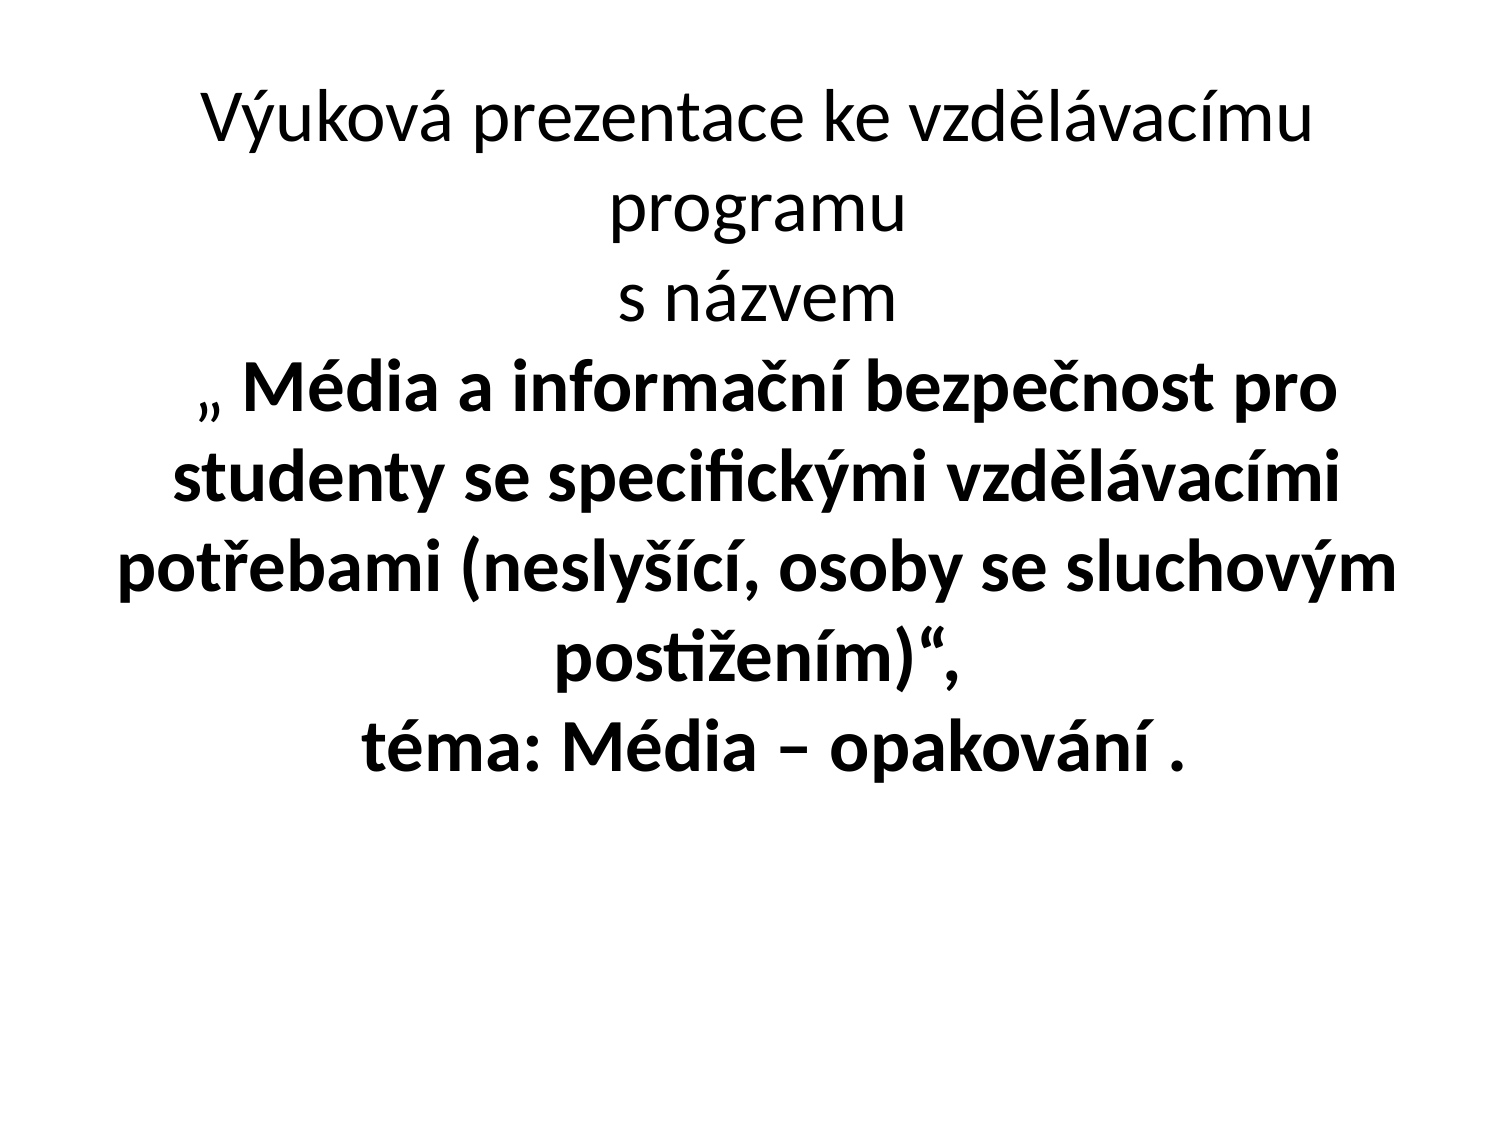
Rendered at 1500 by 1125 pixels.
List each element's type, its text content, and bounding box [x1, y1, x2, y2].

slide_number Výuková prezentace ke vzdělávacímu programu s názvem „ Média a informační bezpečnost pro studenty se specifickými vzdělávacími potřebami (neslyšící, osoby se sluchovým postižením)“, téma: Média – opakování . [74, 58, 1442, 1103]
